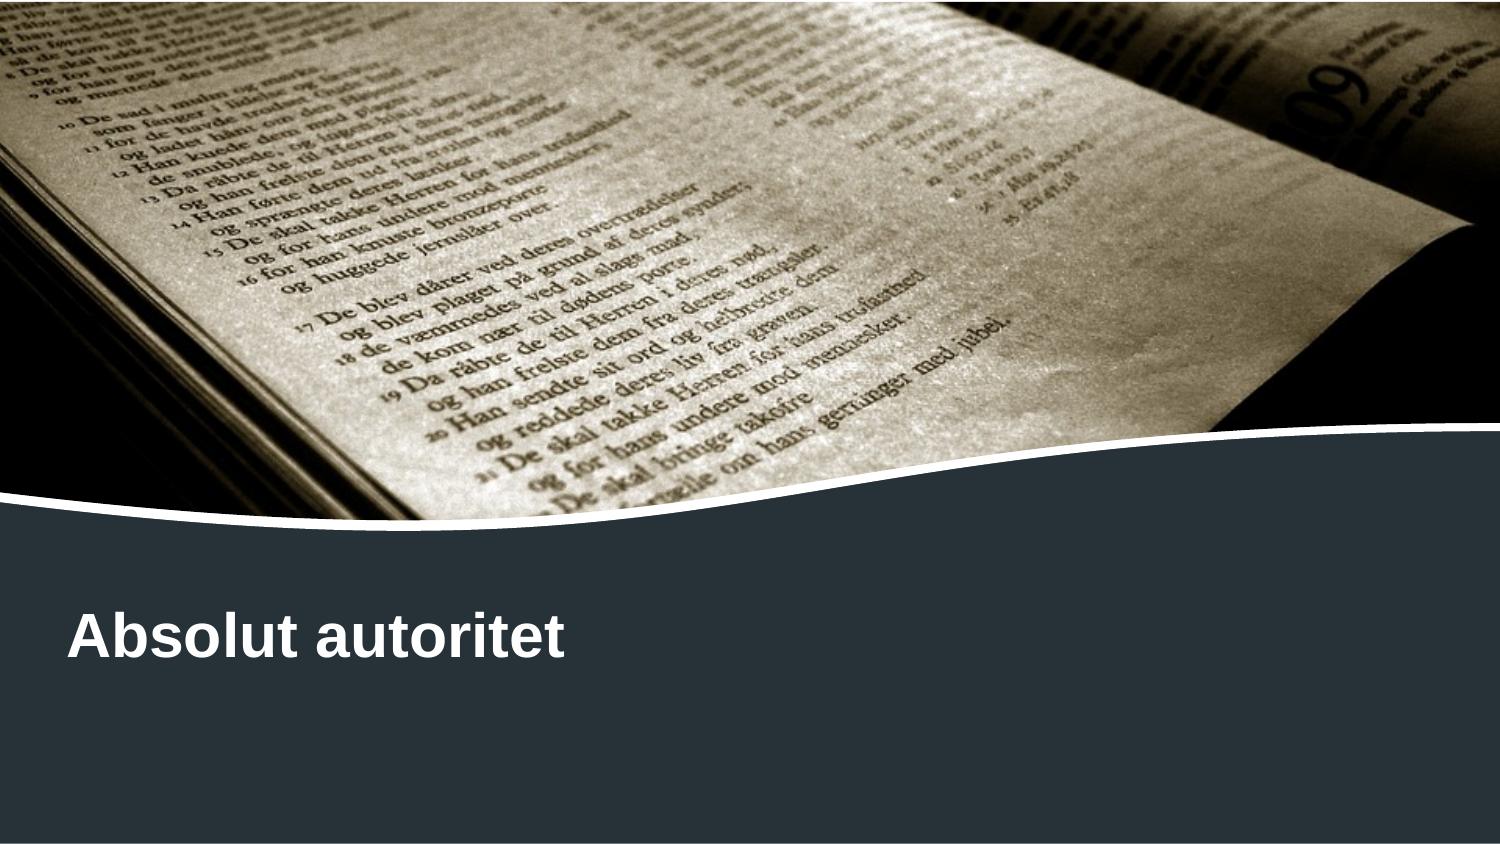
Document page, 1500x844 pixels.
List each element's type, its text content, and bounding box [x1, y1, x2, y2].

title Absolut autoritet [51, 580, 1380, 746]
picture [0, 1, 1500, 528]
